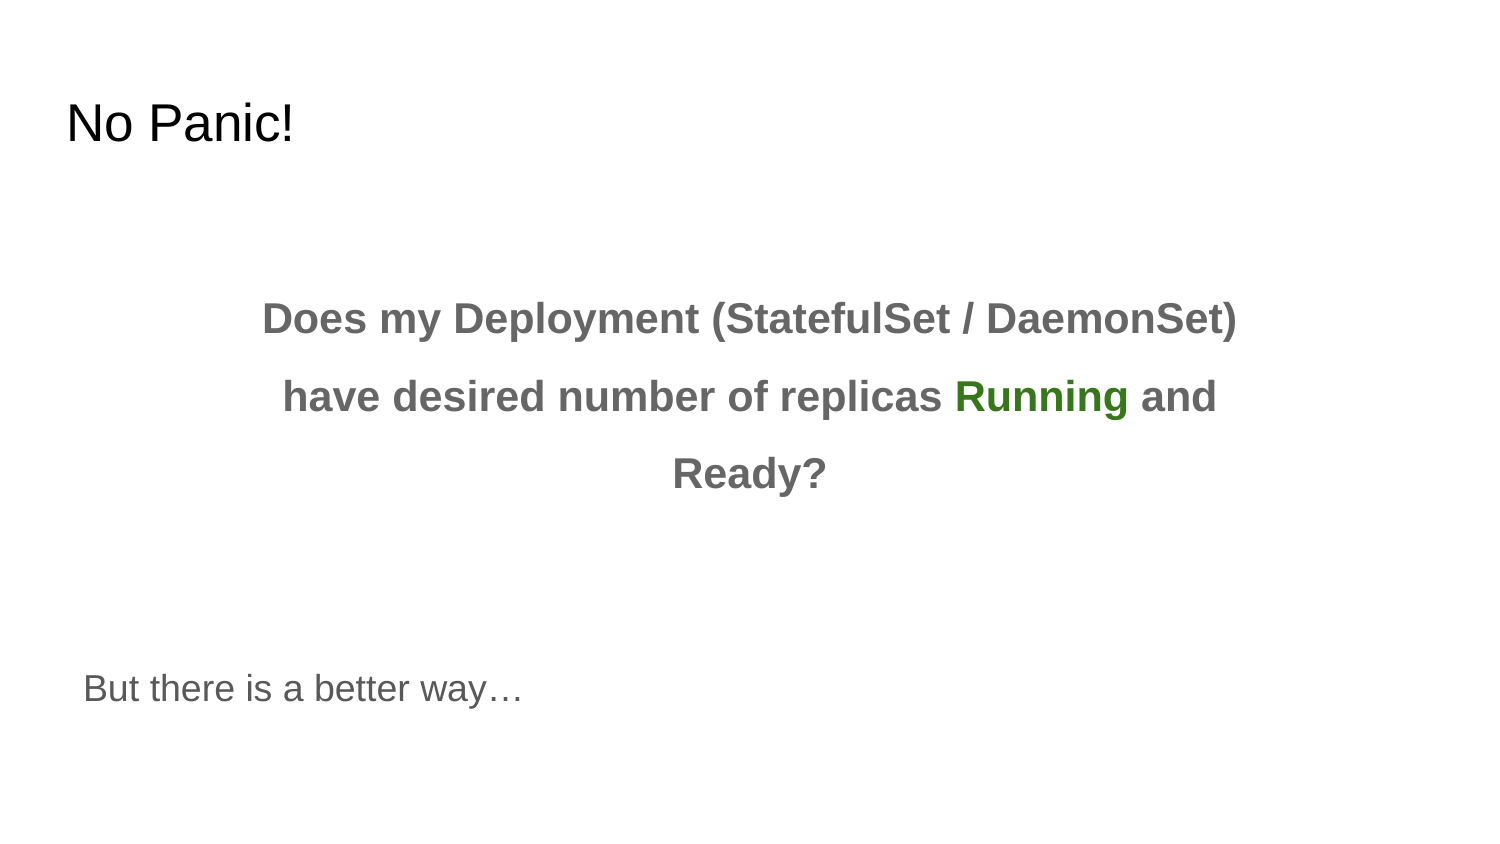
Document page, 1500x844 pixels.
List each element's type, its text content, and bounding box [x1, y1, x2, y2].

title No Panic! [51, 72, 1449, 167]
text_box But there is a better way… [68, 649, 1050, 725]
list Does my Deployment (StatefulSet / DaemonSet) have desired number of replicas Running and Ready? [229, 249, 1271, 513]
